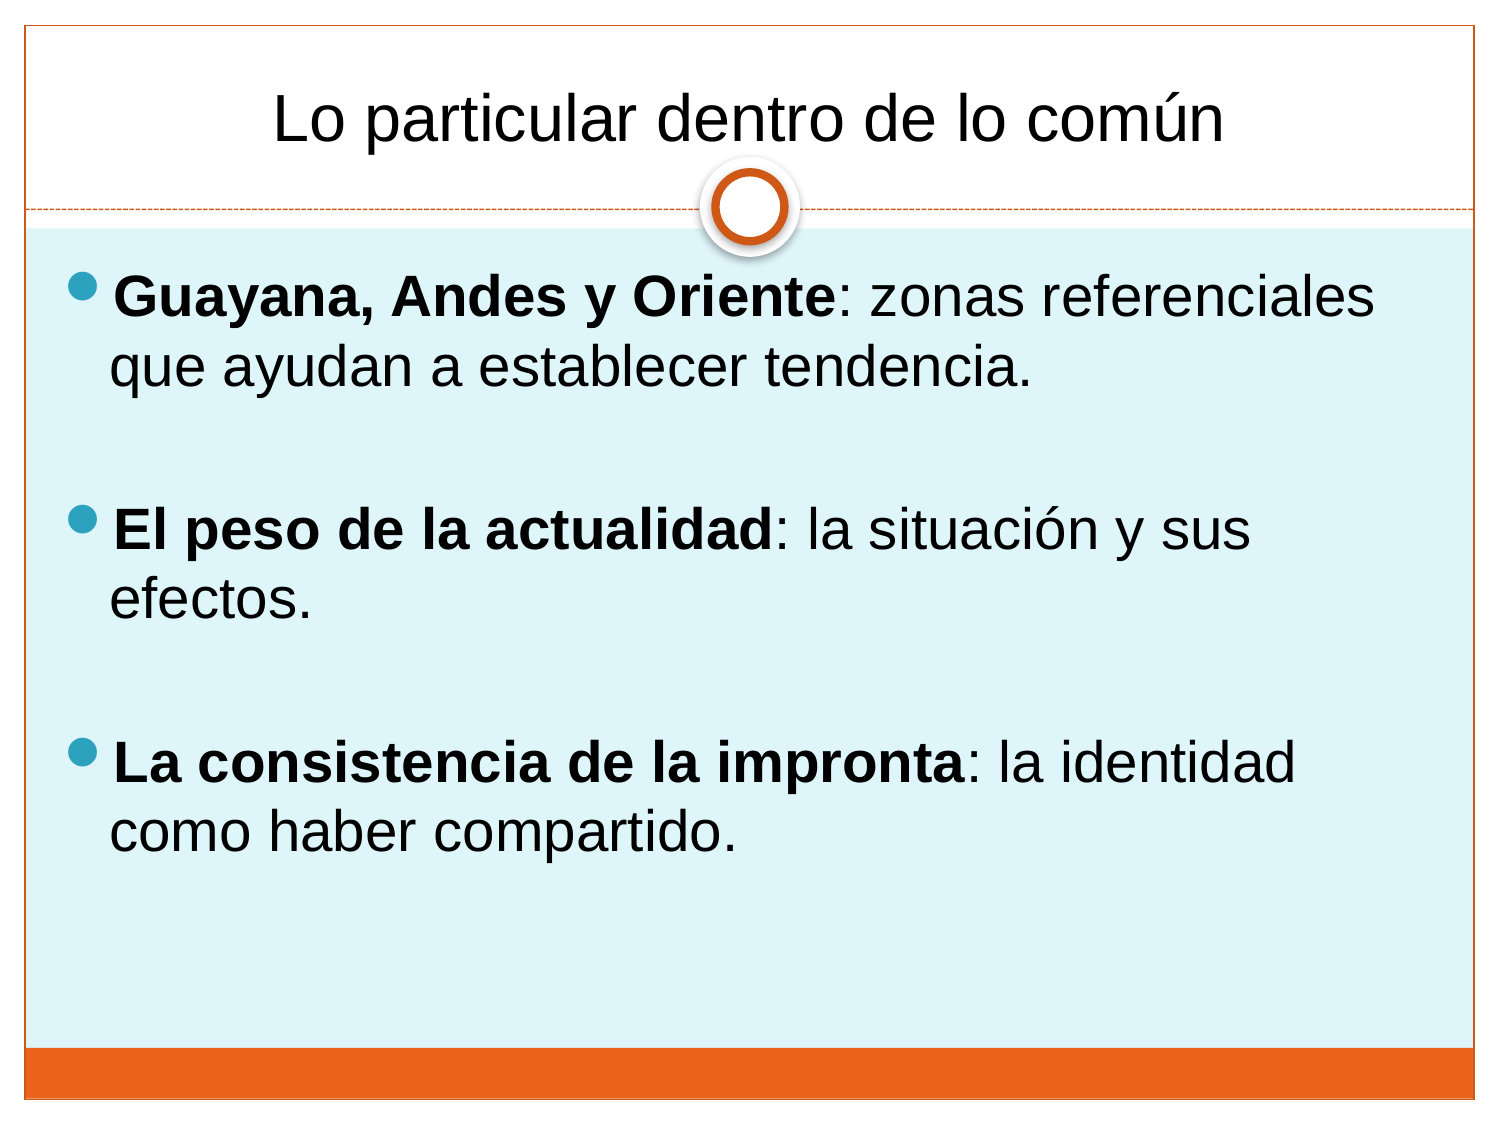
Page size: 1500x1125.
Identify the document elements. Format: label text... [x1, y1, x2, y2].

list Guayana, Andes y Oriente: zonas referenciales que ayudan a establecer tendencia. El peso de la actualidad: la situación y sus efectos. La consistencia de la impronta: la identidad como haber compartido. [49, 250, 1445, 1001]
title Lo particular dentro de lo común [49, 37, 1450, 162]
